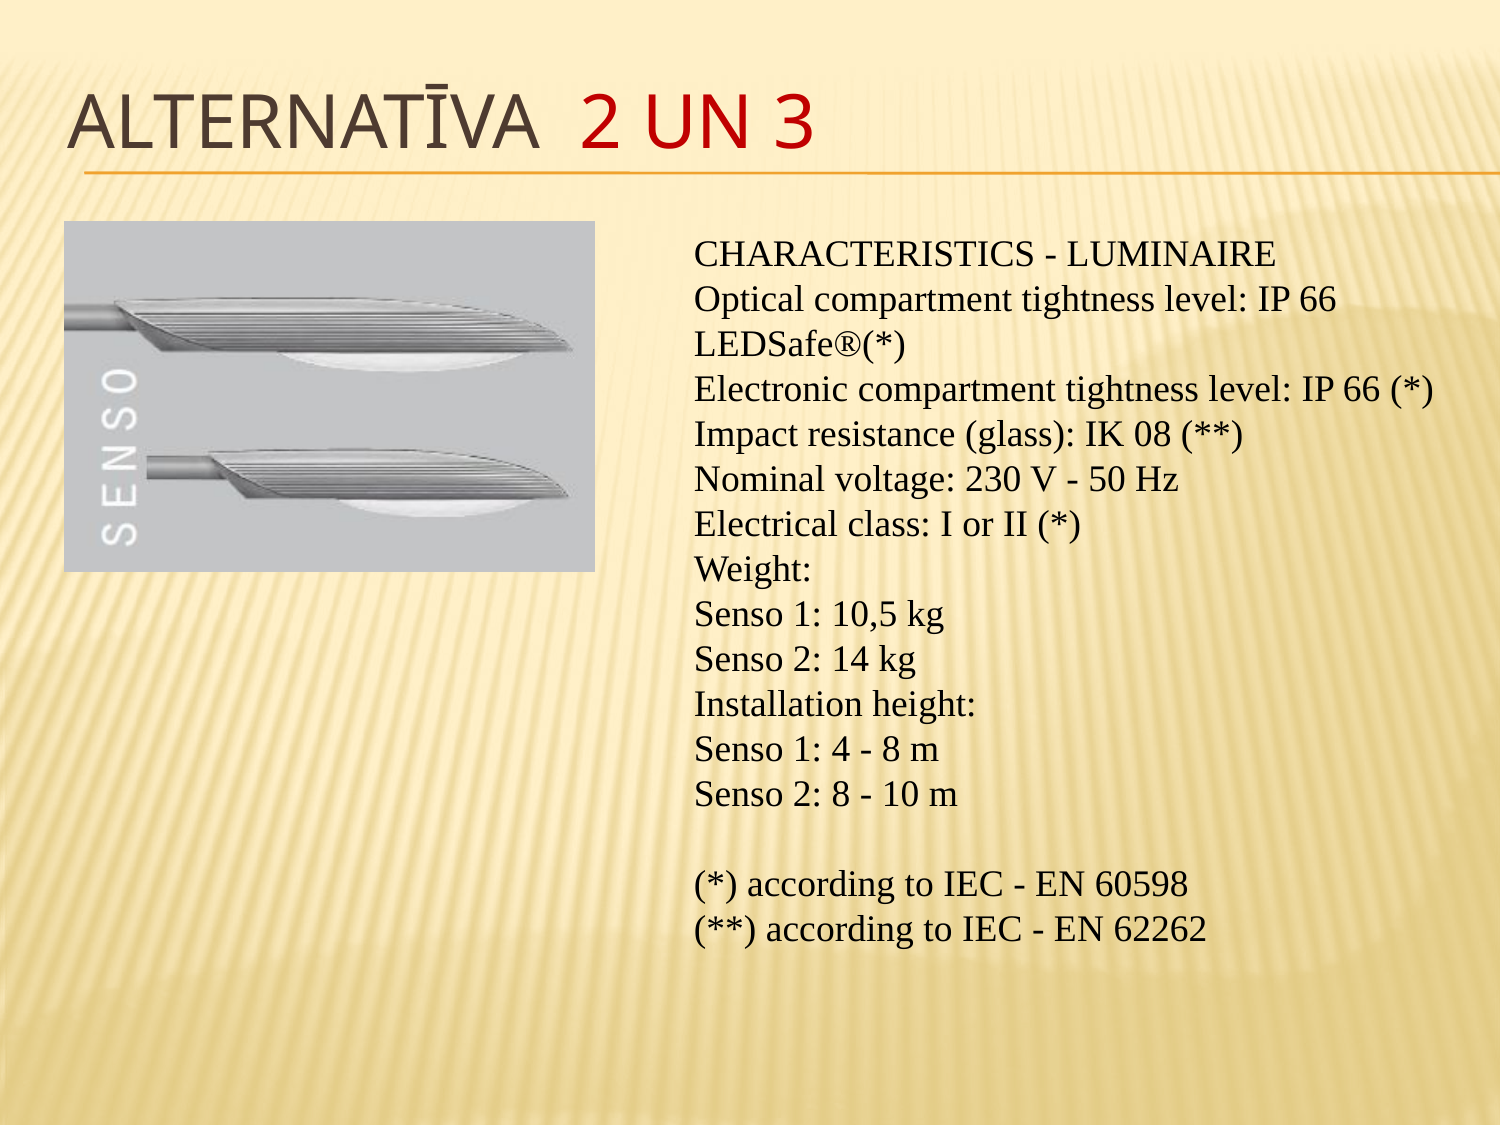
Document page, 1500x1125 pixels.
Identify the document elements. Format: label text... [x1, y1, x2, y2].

text_box CHARACTERISTICS - LUMINAIRE Optical compartment tightness level: IP 66 LEDSafe®(*) Electronic compartment tightness level: IP 66 (*) Impact resistance (glass): IK 08 (**) Nominal voltage: 230 V - 50 Hz Electrical class: I or II (*) Weight: Senso 1: 10,5 kg Senso 2: 14 kg Installation height: Senso 1: 4 - 8 m Senso 2: 8 - 10 m (*) according to IEC - EN 60598 (**) according to IEC - EN 62262 [679, 221, 1483, 957]
text_box Alternatīva 2 un 3 [53, 66, 1478, 204]
picture [64, 221, 595, 573]
